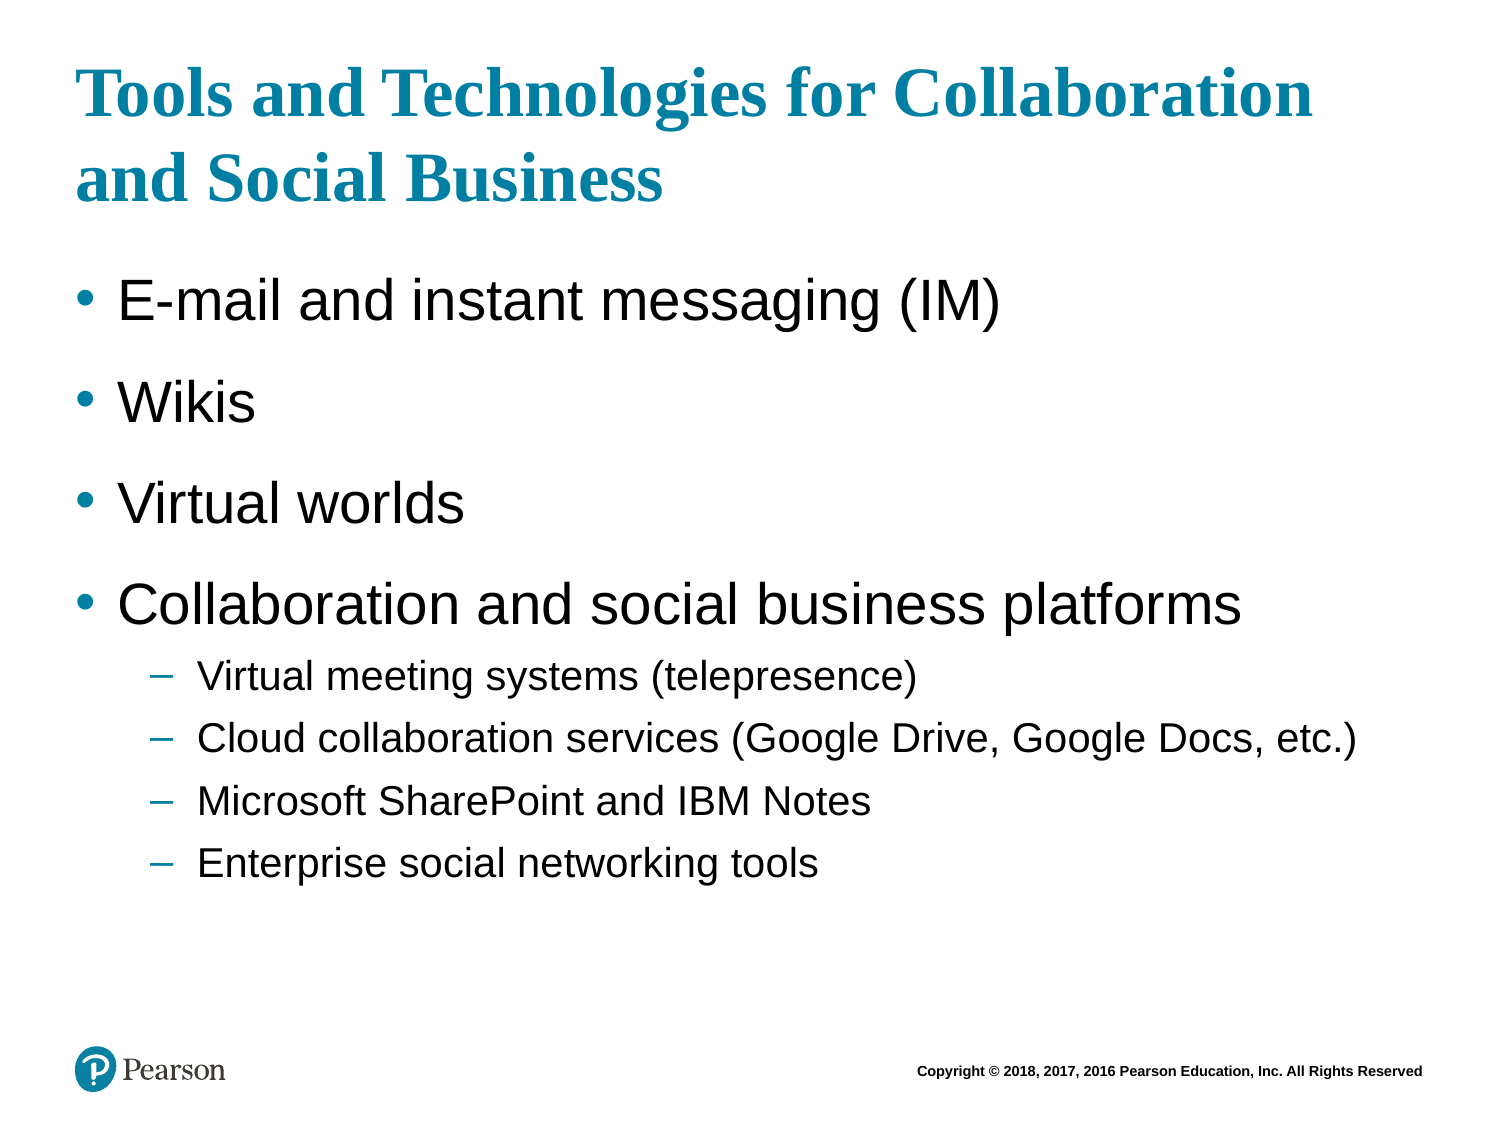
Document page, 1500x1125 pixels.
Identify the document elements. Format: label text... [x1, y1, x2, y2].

title Tools and Technologies for Collaboration and Social Business [75, 35, 1425, 216]
list E-mail and instant messaging (IM) Wikis Virtual worlds Collaboration and social business platforms Virtual meeting systems (telepresence) Cloud collaboration services (Google Drive, Google Docs, etc.) Microsoft SharePoint and IBM Notes Enterprise social networking tools [75, 262, 1425, 1005]
